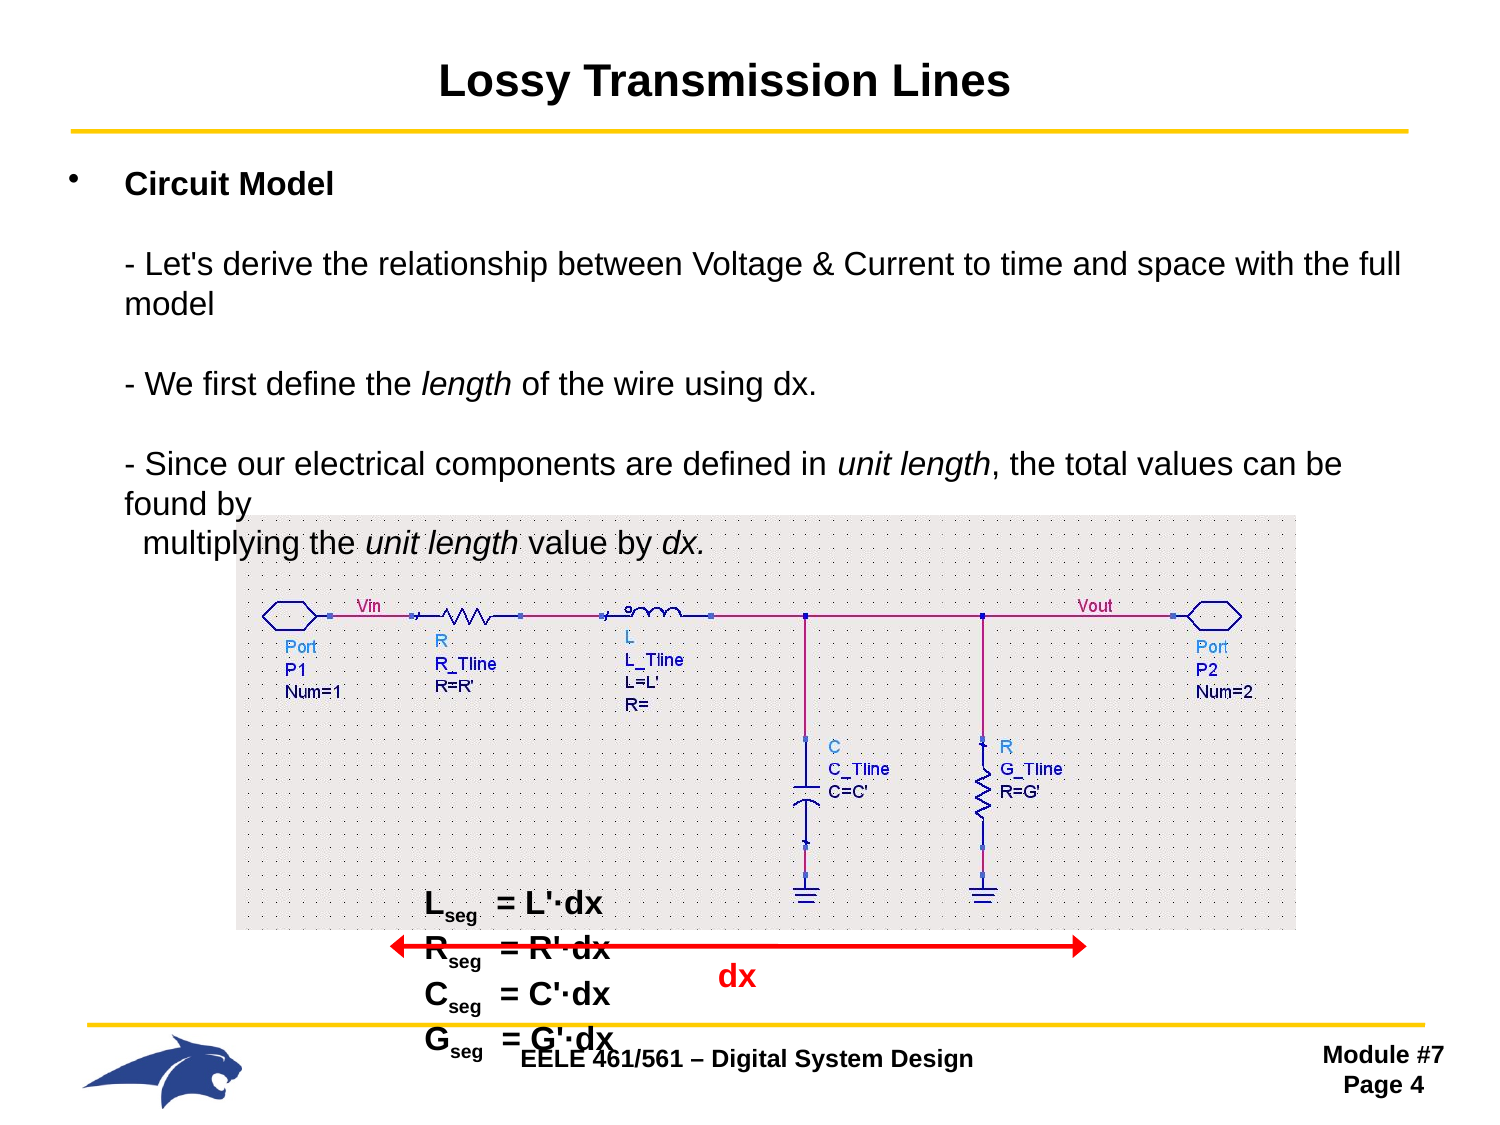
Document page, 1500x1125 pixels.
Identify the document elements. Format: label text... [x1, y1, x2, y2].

picture [235, 515, 1296, 930]
list Circuit Model - Let's derive the relationship between Voltage & Current to time and space with the full model - We first define the length of the wire using dx. - Since our electrical components are defined in unit length, the total values can be found by multiplying the unit length value by dx. Lseg = L'·dx Rseg = R'·dx Cseg = C'·dx Gseg = G'·dx [52, 154, 1436, 1000]
picture [82, 1034, 242, 1109]
text_box dx [703, 946, 772, 1001]
text_box [772, 938, 1087, 957]
title Lossy Transmission Lines [87, 37, 1363, 120]
text_box [389, 938, 703, 957]
